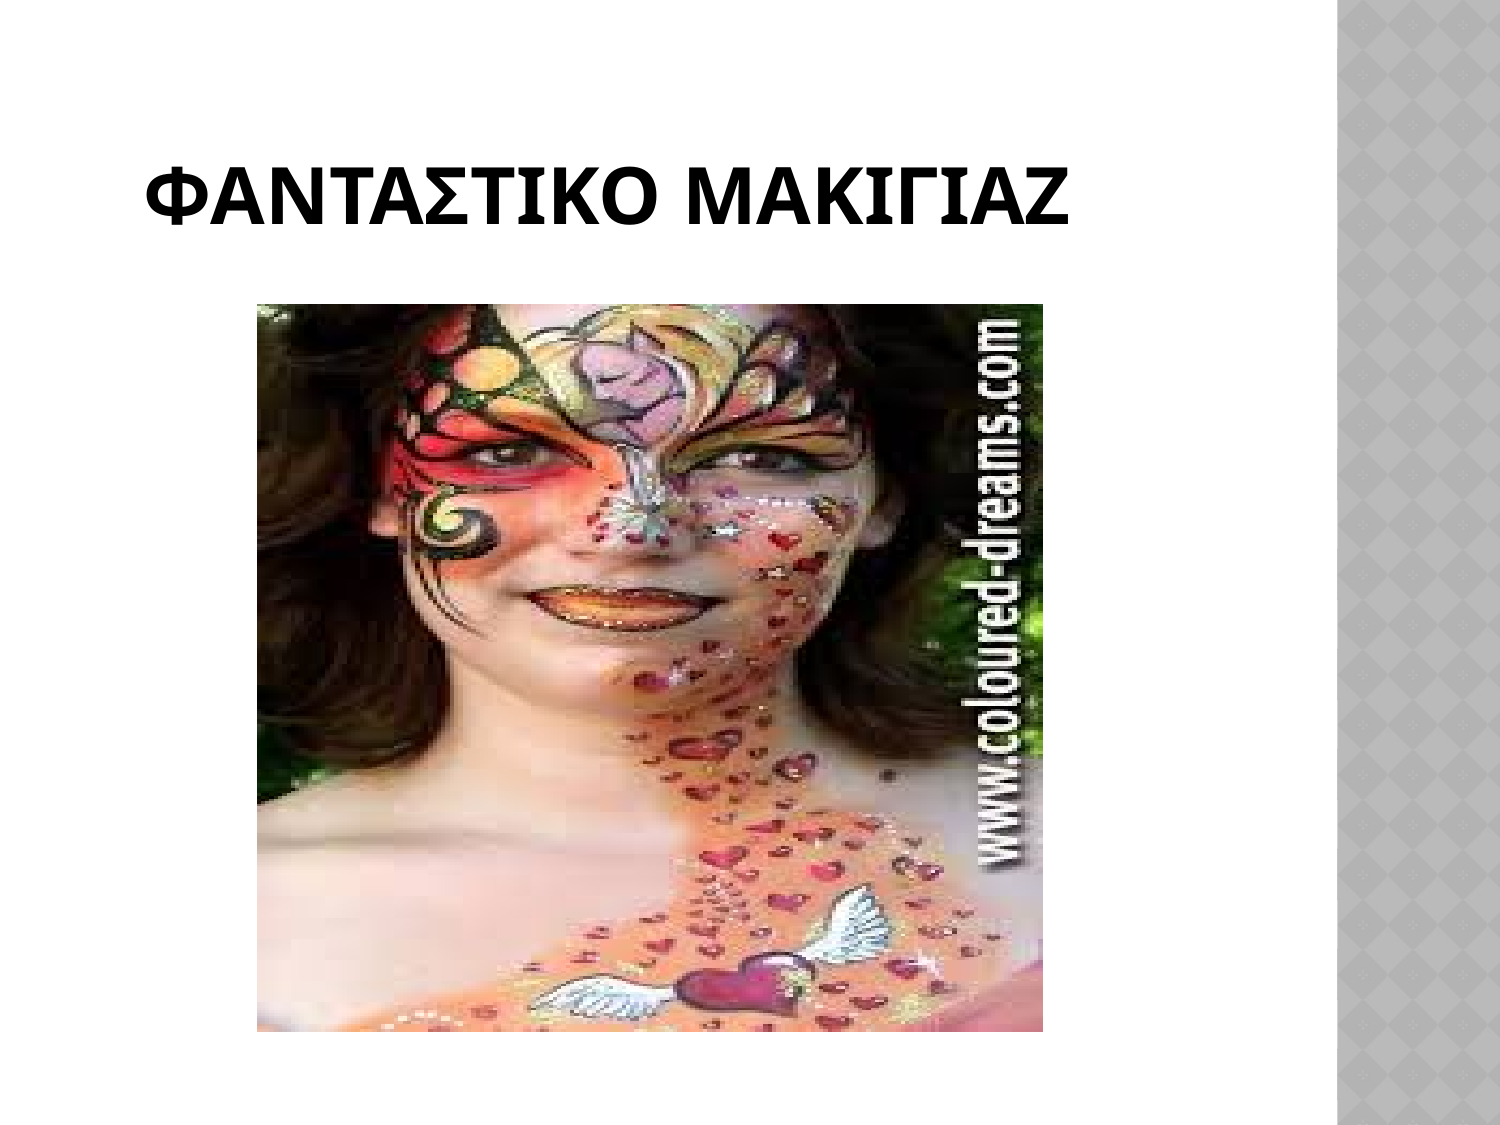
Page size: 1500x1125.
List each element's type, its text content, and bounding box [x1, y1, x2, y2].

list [257, 304, 1044, 1032]
title φανταστικο μακιγιαζ [75, 52, 1263, 240]
